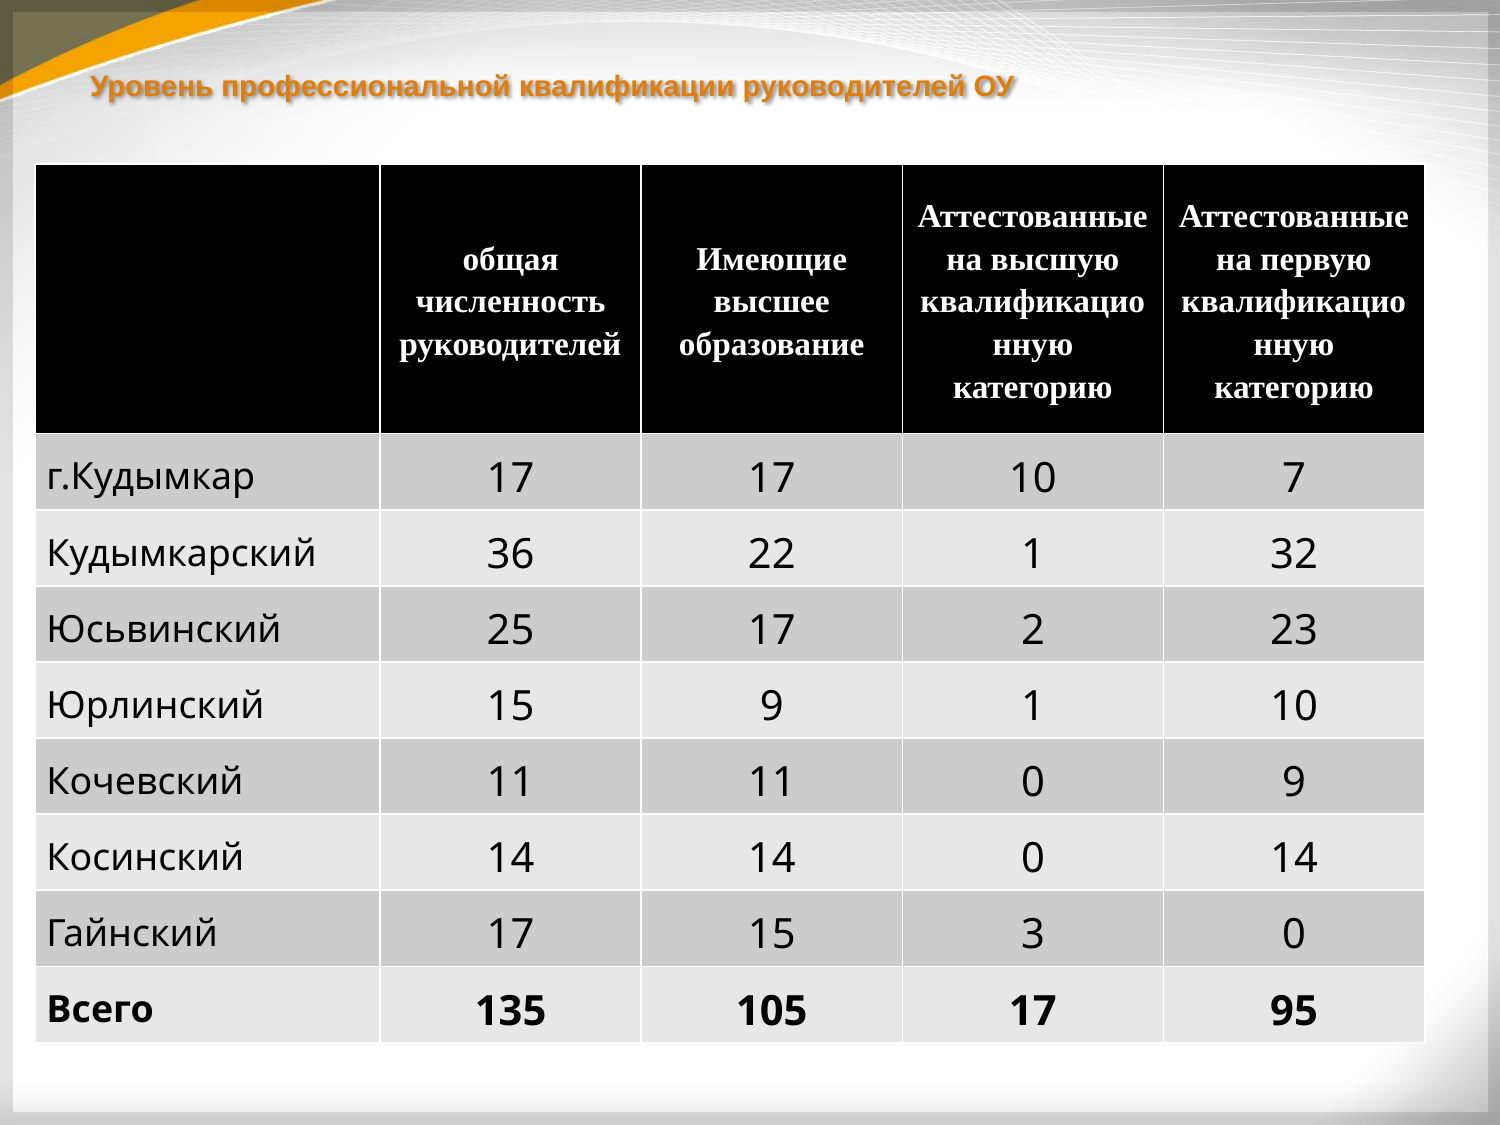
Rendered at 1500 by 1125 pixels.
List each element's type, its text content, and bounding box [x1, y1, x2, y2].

table_header Аттестованные на первую квалификационную категорию [1164, 165, 1424, 433]
table_cell 0 [1164, 891, 1424, 966]
table_cell 11 [642, 739, 902, 813]
title Уровень профессиональной квалификации руководителей ОУ [75, 58, 1300, 151]
table_cell 15 [381, 663, 640, 737]
table_cell 14 [381, 815, 640, 889]
table_header Аттестованные на высшую квалификационную категорию [903, 165, 1163, 433]
table_cell 2 [903, 587, 1163, 661]
table_cell 10 [1164, 663, 1424, 737]
table_cell 11 [381, 739, 640, 813]
table_cell 95 [1164, 967, 1424, 1042]
table_cell 9 [1164, 739, 1424, 813]
table_cell 0 [903, 739, 1163, 813]
table_cell 22 [642, 511, 902, 585]
table_cell 10 [903, 434, 1163, 509]
table_cell 14 [642, 815, 902, 889]
table_cell 25 [381, 587, 640, 661]
table_header Имеющие высшее образование [642, 165, 902, 433]
table_cell Гайнский [36, 891, 379, 966]
table_cell Кудымкарский [36, 511, 379, 585]
table_cell 17 [381, 891, 640, 966]
table_cell Косинский [36, 815, 379, 889]
table_cell Юсьвинский [36, 587, 379, 661]
picture [0, 0, 1500, 1125]
table_cell 17 [642, 587, 902, 661]
table_cell 36 [381, 511, 640, 585]
table_cell Юрлинский [36, 663, 379, 737]
table_cell 32 [1164, 511, 1424, 585]
table_cell 105 [642, 967, 902, 1042]
table_cell 17 [642, 434, 902, 509]
table_cell г.Кудымкар [36, 434, 379, 509]
table_cell 14 [1164, 815, 1424, 889]
table_cell 0 [903, 815, 1163, 889]
table_cell 3 [903, 891, 1163, 966]
table_cell Кочевский [36, 739, 379, 813]
table_cell 15 [642, 891, 902, 966]
table_cell Всего [36, 967, 379, 1042]
table_cell 23 [1164, 587, 1424, 661]
table_cell 7 [1164, 434, 1424, 509]
table_cell 17 [903, 967, 1163, 1042]
table_cell 135 [381, 967, 640, 1042]
table_cell 9 [642, 663, 902, 737]
table_header общая численность руководителей [381, 165, 640, 433]
table_cell 1 [903, 511, 1163, 585]
table_cell 1 [903, 663, 1163, 737]
table_cell 17 [381, 434, 640, 509]
table_header [36, 165, 379, 433]
